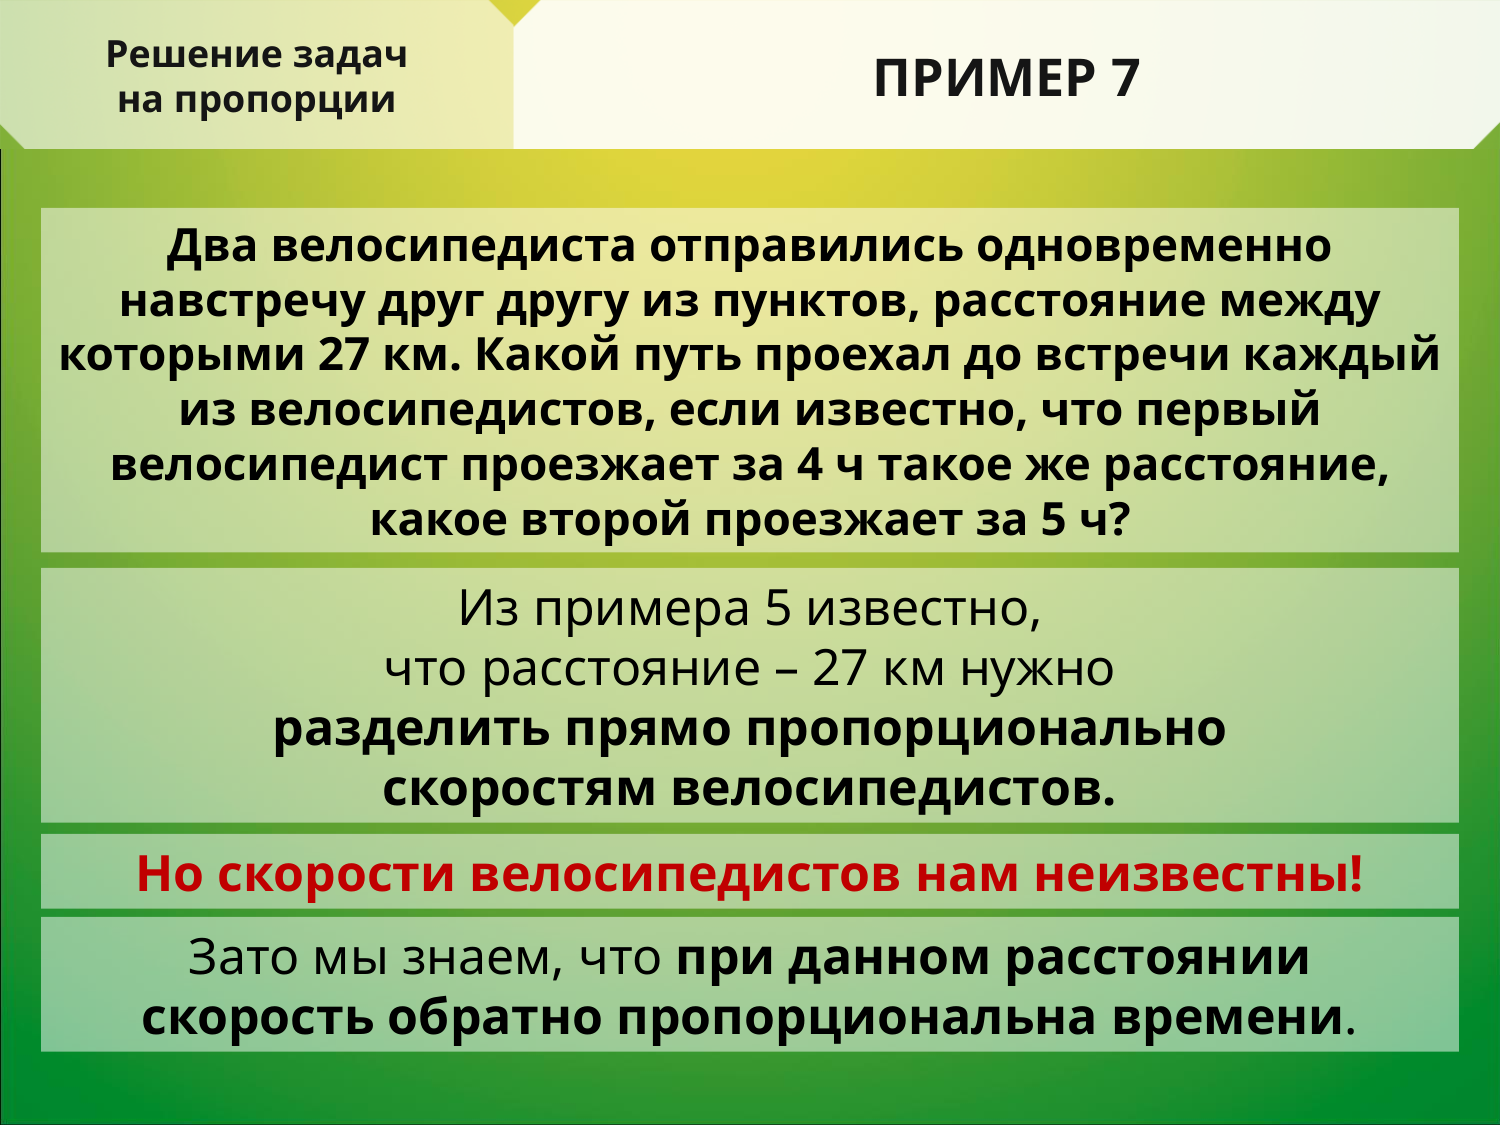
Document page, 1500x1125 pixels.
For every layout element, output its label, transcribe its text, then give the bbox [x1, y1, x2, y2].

picture [0, 0, 1500, 1125]
text_box Но скорости велосипедистов нам неизвестны! [41, 833, 1459, 909]
text_box Зато мы знаем, что при данном расстоянии скорость обратно пропорциональна времени. [41, 916, 1459, 1052]
text_box Два велосипедиста отправились одновременно навстречу друг другу из пунктов, расстояние между которыми 27 км. Какой путь проехал до встречи каждый из велосипедистов, если известно, что первый велосипедист проезжает за 4 ч такое же расстояние, какое второй проезжает за 5 ч? [41, 207, 1459, 553]
text_box Из примера 5 известно, что расстояние – 27 км нужно разделить прямо пропорционально скоростям велосипедистов. [41, 567, 1459, 823]
